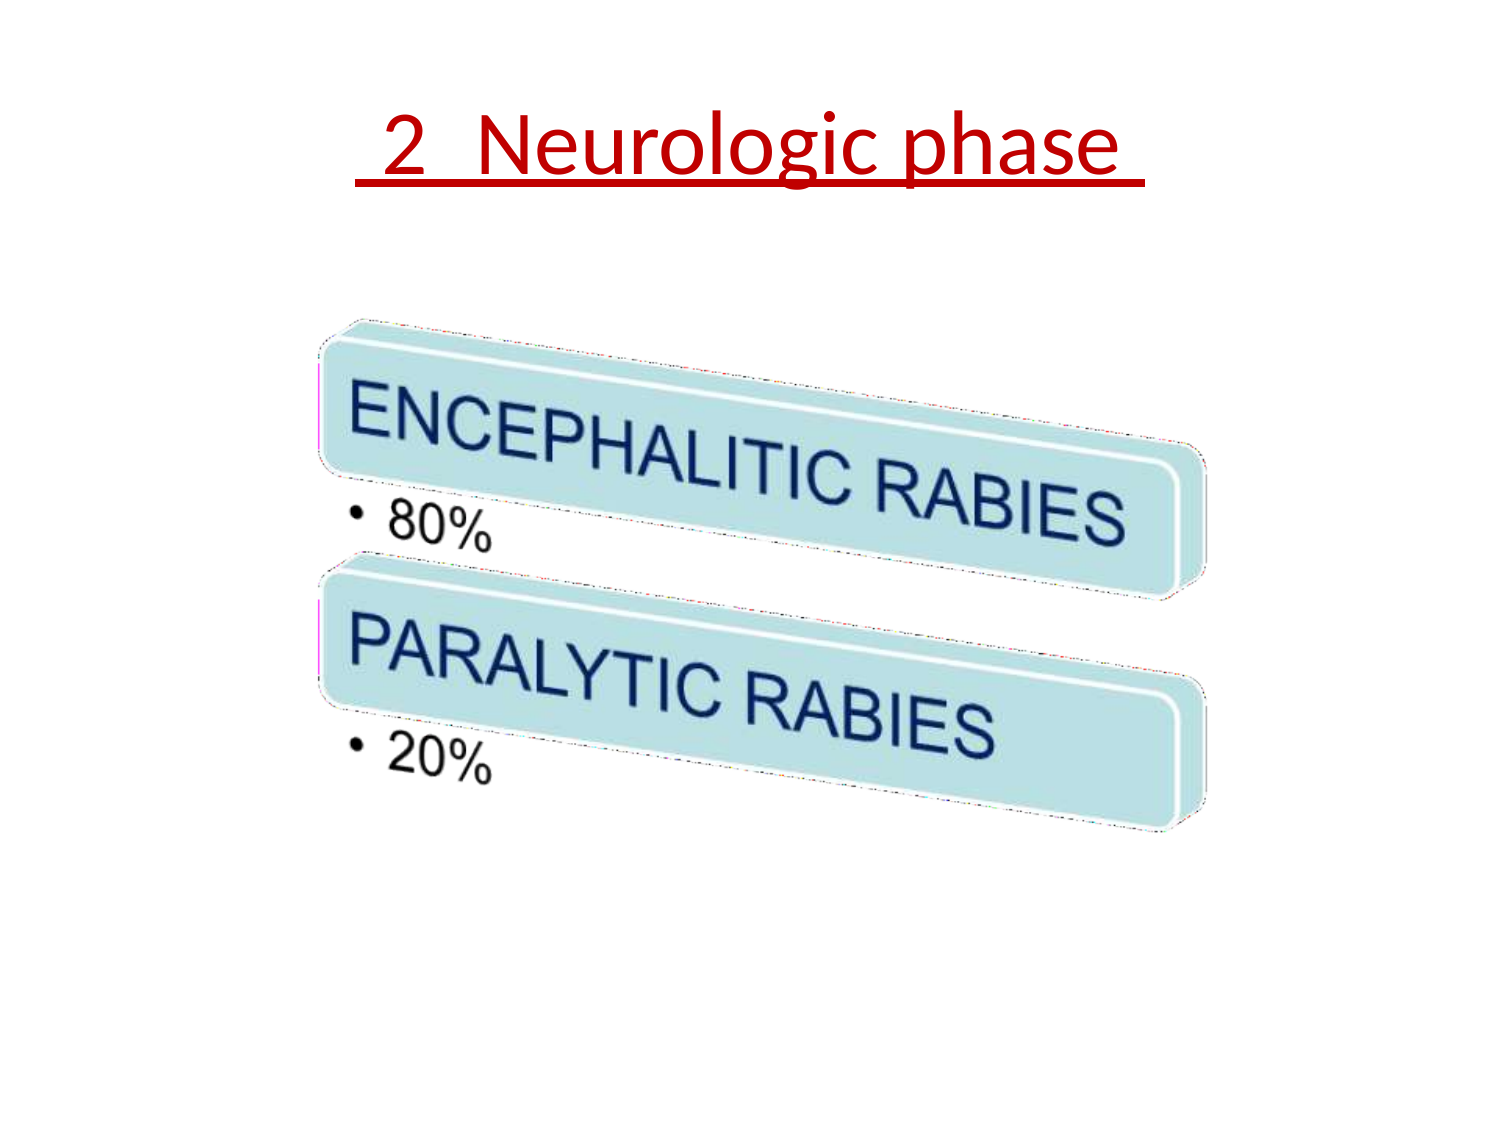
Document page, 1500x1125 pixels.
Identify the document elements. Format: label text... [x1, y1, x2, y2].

text_box [304, 312, 1211, 933]
title 2 Neurologic phase [352, 41, 1149, 232]
